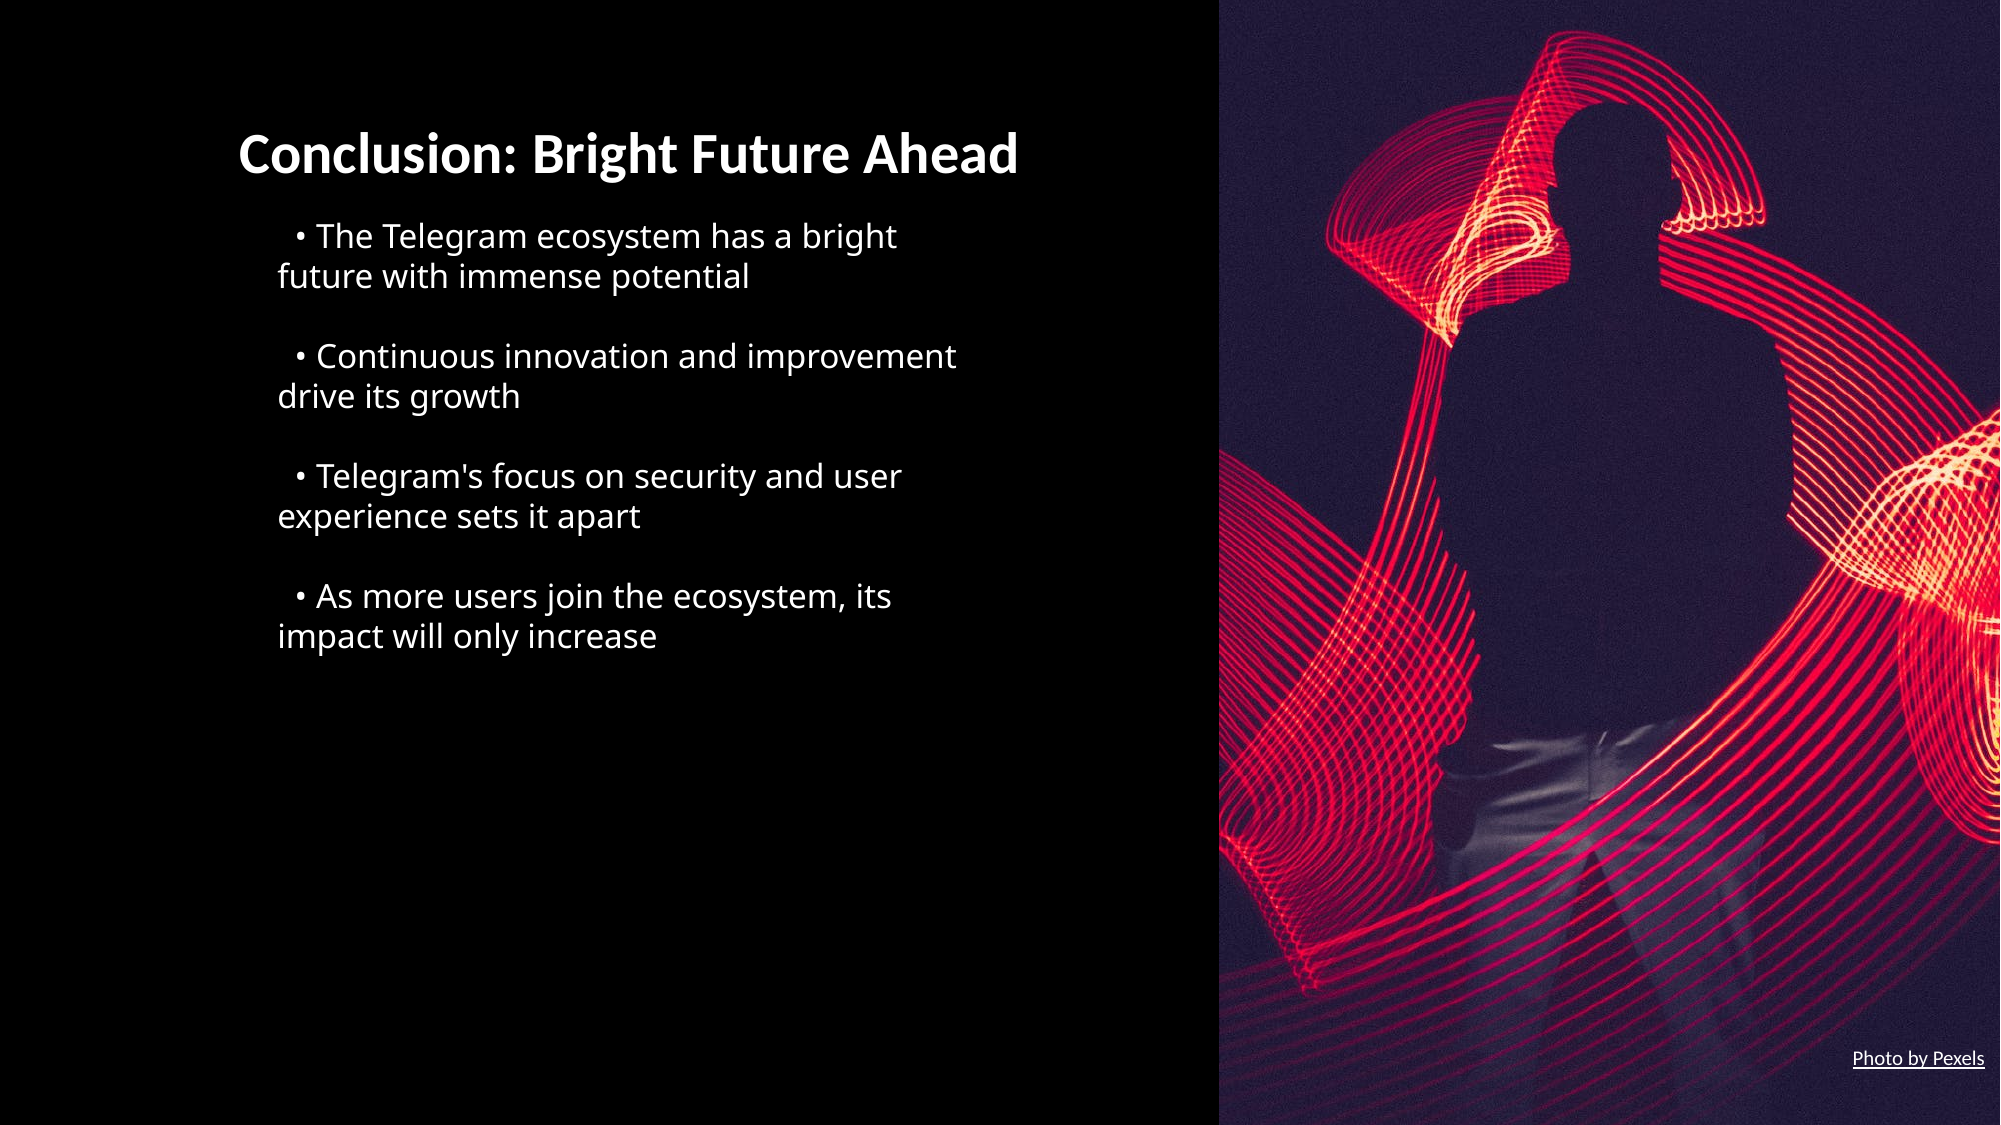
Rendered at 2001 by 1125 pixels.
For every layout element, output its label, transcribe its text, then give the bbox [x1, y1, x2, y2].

picture [1219, 0, 2000, 1125]
text_box • Continuous innovation and improvement drive its growth [262, 337, 1013, 413]
text_box • As more users join the ecosystem, its impact will only increase [262, 577, 1013, 653]
text_box Conclusion: Bright Future Ahead [225, 112, 1219, 188]
text_box • The Telegram ecosystem has a bright future with immense potential [262, 217, 1013, 293]
text_box • Telegram's focus on security and user experience sets it apart [262, 457, 1013, 533]
